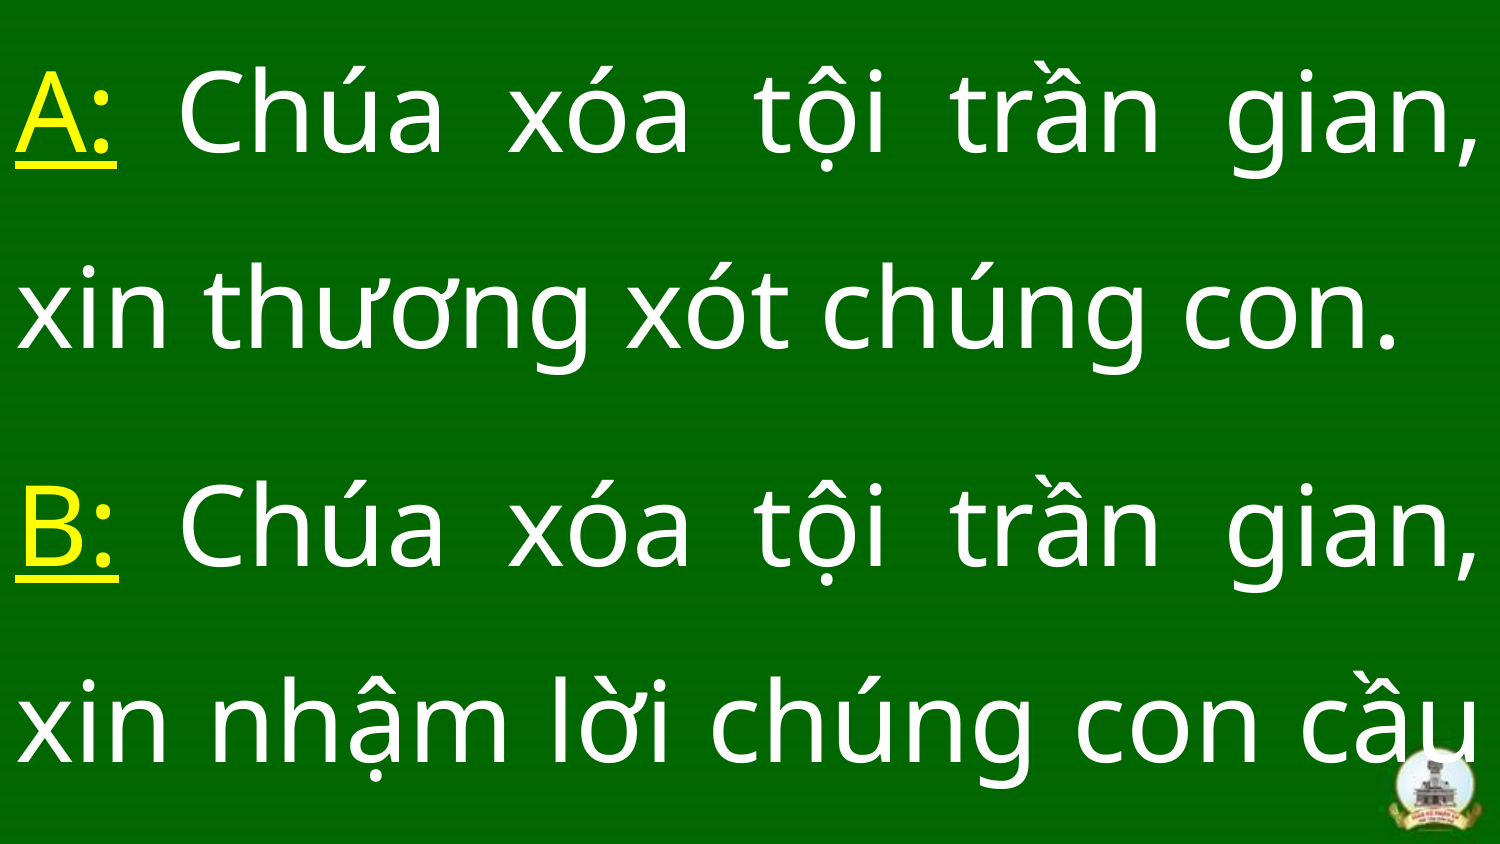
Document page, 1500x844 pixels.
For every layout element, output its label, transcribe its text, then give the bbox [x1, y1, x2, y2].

list A: Chúa xóa tội trần gian, xin thương xót chúng con. B: Chúa xóa tội trần gian, xin nhậm lời chúng con cầu khẩn. [0, 0, 1500, 844]
